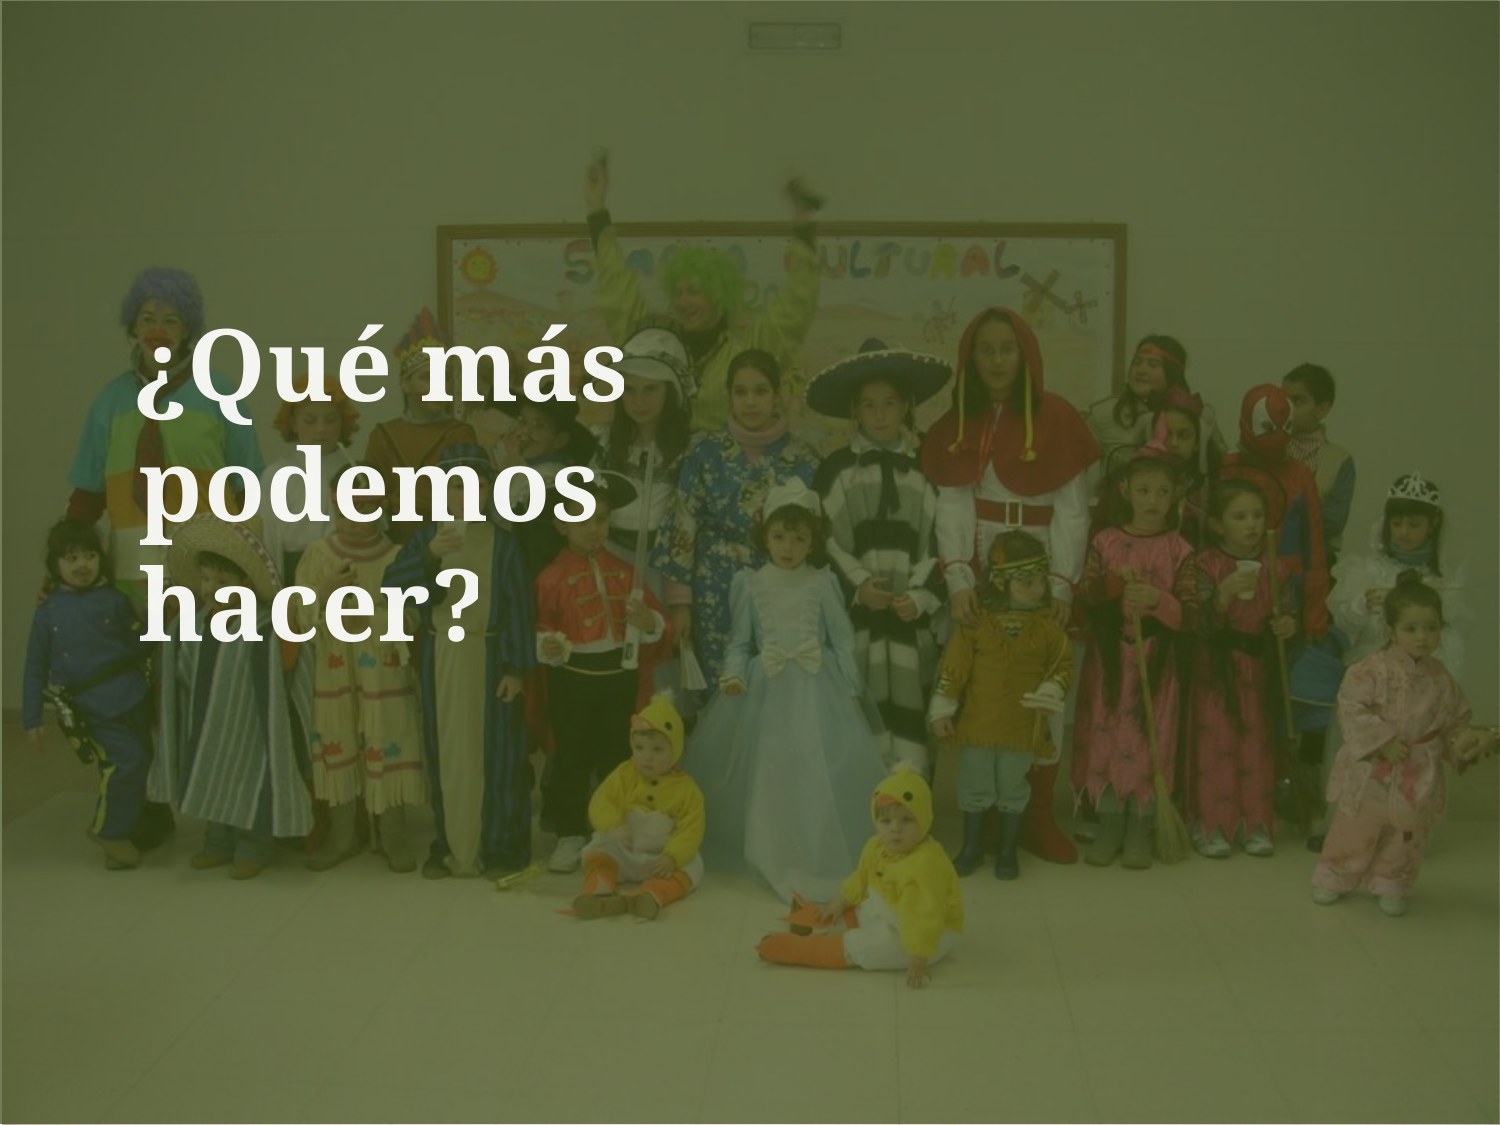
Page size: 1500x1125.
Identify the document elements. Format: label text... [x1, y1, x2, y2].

title ¿Qué más podemos hacer? [50, 344, 680, 662]
